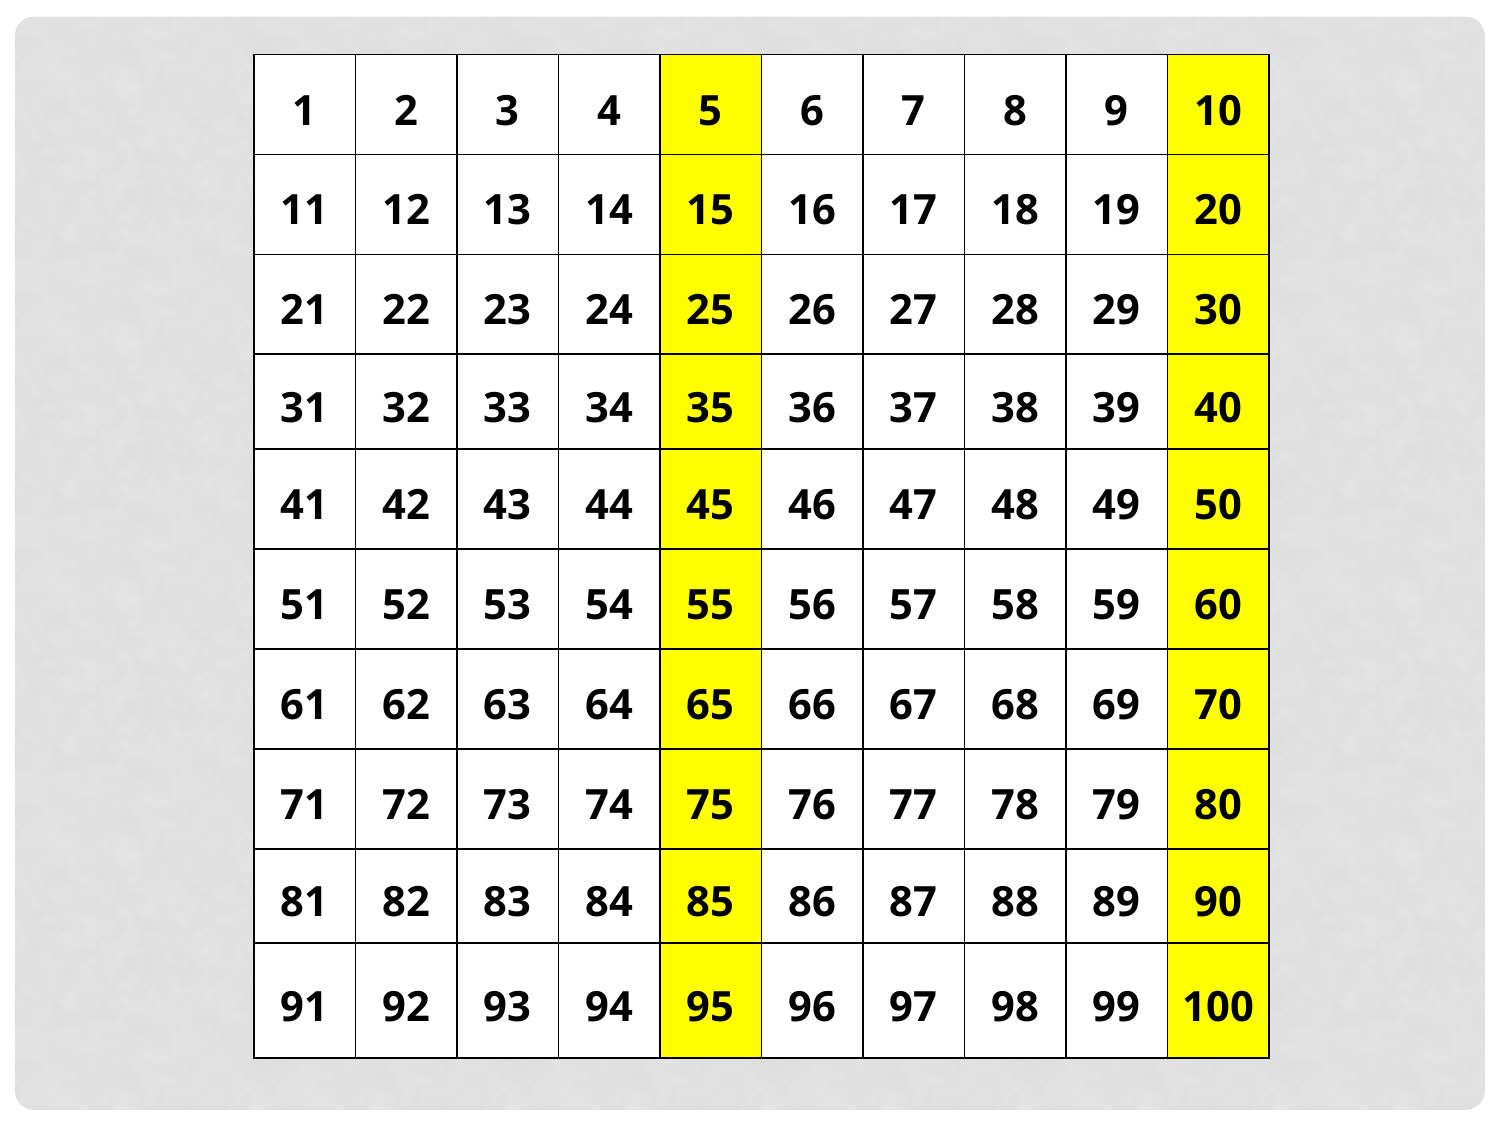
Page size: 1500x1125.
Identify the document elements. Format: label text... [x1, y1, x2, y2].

table_cell 30 [1168, 255, 1268, 353]
table_header 4 [559, 55, 659, 154]
table_cell 61 [255, 650, 355, 748]
table_cell 82 [356, 850, 456, 942]
table_header 7 [864, 55, 964, 154]
table_cell 40 [1168, 355, 1268, 448]
table_cell 16 [762, 155, 862, 254]
table_cell 13 [458, 155, 558, 254]
table_cell 43 [458, 450, 558, 548]
table_header 3 [458, 55, 558, 154]
table_cell 52 [356, 550, 456, 648]
table_cell 64 [559, 650, 659, 748]
table_cell 59 [1067, 550, 1167, 648]
table_cell 36 [762, 355, 862, 448]
table_cell 18 [965, 155, 1065, 254]
table_cell 32 [356, 355, 456, 448]
table_cell 12 [356, 155, 456, 254]
table_cell 83 [458, 850, 558, 942]
table_cell 29 [1067, 255, 1167, 353]
table_cell 31 [255, 355, 355, 448]
table_cell 84 [559, 850, 659, 942]
table_cell 47 [864, 450, 964, 548]
table_header 5 [661, 55, 761, 154]
table_cell 54 [559, 550, 659, 648]
table_cell 94 [559, 944, 659, 1057]
table_cell 66 [762, 650, 862, 748]
table_cell 15 [661, 155, 761, 254]
table_cell 69 [1067, 650, 1167, 748]
table_cell 55 [661, 550, 761, 648]
table_header 8 [965, 55, 1065, 154]
table_cell 71 [255, 750, 355, 848]
table_cell 91 [255, 944, 355, 1057]
table_cell 44 [559, 450, 659, 548]
table_cell 50 [1168, 450, 1268, 548]
table_cell 85 [661, 850, 761, 942]
table_cell 41 [255, 450, 355, 548]
table_cell 80 [1168, 750, 1268, 848]
table_cell 86 [762, 850, 862, 942]
table_cell 76 [762, 750, 862, 848]
table_cell 88 [965, 850, 1065, 942]
table_cell 22 [356, 255, 456, 353]
table_cell 46 [762, 450, 862, 548]
table_cell 48 [965, 450, 1065, 548]
table_cell 23 [458, 255, 558, 353]
table_cell 33 [458, 355, 558, 448]
table_cell 51 [255, 550, 355, 648]
table_cell 58 [965, 550, 1065, 648]
table_cell 77 [864, 750, 964, 848]
table_cell 73 [458, 750, 558, 848]
table_cell 56 [762, 550, 862, 648]
table_cell 38 [965, 355, 1065, 448]
table_cell 81 [255, 850, 355, 942]
table_cell 11 [255, 155, 355, 254]
table_cell 20 [1168, 155, 1268, 254]
table_cell 89 [1067, 850, 1167, 942]
table_cell 65 [661, 650, 761, 748]
table_cell 24 [559, 255, 659, 353]
table_cell 92 [356, 944, 456, 1057]
table_cell 60 [1168, 550, 1268, 648]
table_cell 27 [864, 255, 964, 353]
table_cell 42 [356, 450, 456, 548]
table_cell 96 [762, 944, 862, 1057]
table_cell 57 [864, 550, 964, 648]
table_cell 21 [255, 255, 355, 353]
table_cell 34 [559, 355, 659, 448]
table_cell 17 [864, 155, 964, 254]
table_cell 97 [864, 944, 964, 1057]
table_cell 25 [661, 255, 761, 353]
table_cell 100 [1168, 944, 1268, 1057]
table_header 2 [356, 55, 456, 154]
table_header 9 [1067, 55, 1167, 154]
table_cell 45 [661, 450, 761, 548]
table_cell 74 [559, 750, 659, 848]
table_cell 68 [965, 650, 1065, 748]
table_cell 72 [356, 750, 456, 848]
table_cell 67 [864, 650, 964, 748]
table_cell 87 [864, 850, 964, 942]
table_cell 14 [559, 155, 659, 254]
table_cell 37 [864, 355, 964, 448]
table_header 1 [255, 55, 355, 154]
table_cell 90 [1168, 850, 1268, 942]
table_header 10 [1168, 55, 1268, 154]
table_cell 19 [1067, 155, 1167, 254]
table_cell 28 [965, 255, 1065, 353]
table_cell 63 [458, 650, 558, 748]
table_cell 62 [356, 650, 456, 748]
table_cell 75 [661, 750, 761, 848]
table_cell 95 [661, 944, 761, 1057]
table_cell 78 [965, 750, 1065, 848]
table_cell 98 [965, 944, 1065, 1057]
table_cell 53 [458, 550, 558, 648]
table_cell 49 [1067, 450, 1167, 548]
table_header 6 [762, 55, 862, 154]
table_cell 70 [1168, 650, 1268, 748]
table_cell 35 [661, 355, 761, 448]
table_cell 99 [1067, 944, 1167, 1057]
table_cell 93 [458, 944, 558, 1057]
table_cell 39 [1067, 355, 1167, 448]
table_cell 26 [762, 255, 862, 353]
table_cell 79 [1067, 750, 1167, 848]
